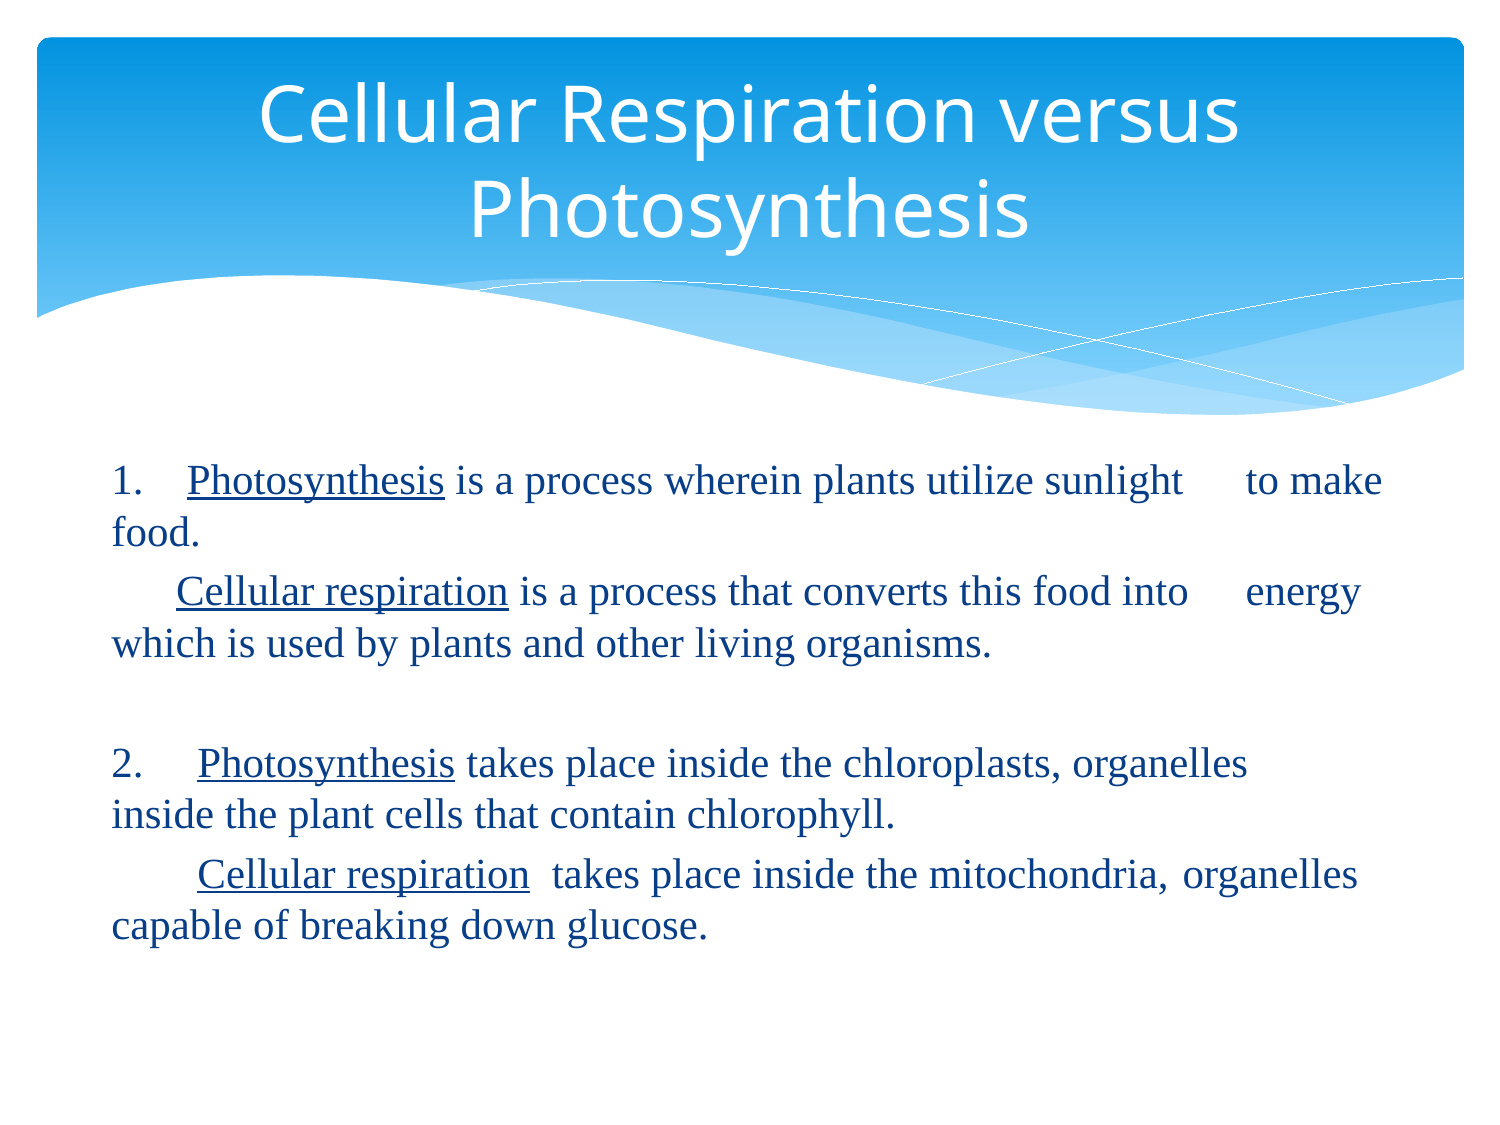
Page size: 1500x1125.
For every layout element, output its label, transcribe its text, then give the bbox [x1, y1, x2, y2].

title Cellular Respiration versus Photosynthesis [75, 55, 1425, 261]
list 1. Photosynthesis is a process wherein plants utilize sunlight to make food. Cellular respiration is a process that converts this food into energy which is used by plants and other living organisms. 2. Photosynthesis takes place inside the chloroplasts, organelles inside the plant cells that contain chlorophyll. Cellular respiration takes place inside the mitochondria, organelles capable of breaking down glucose. [96, 390, 1425, 1029]
